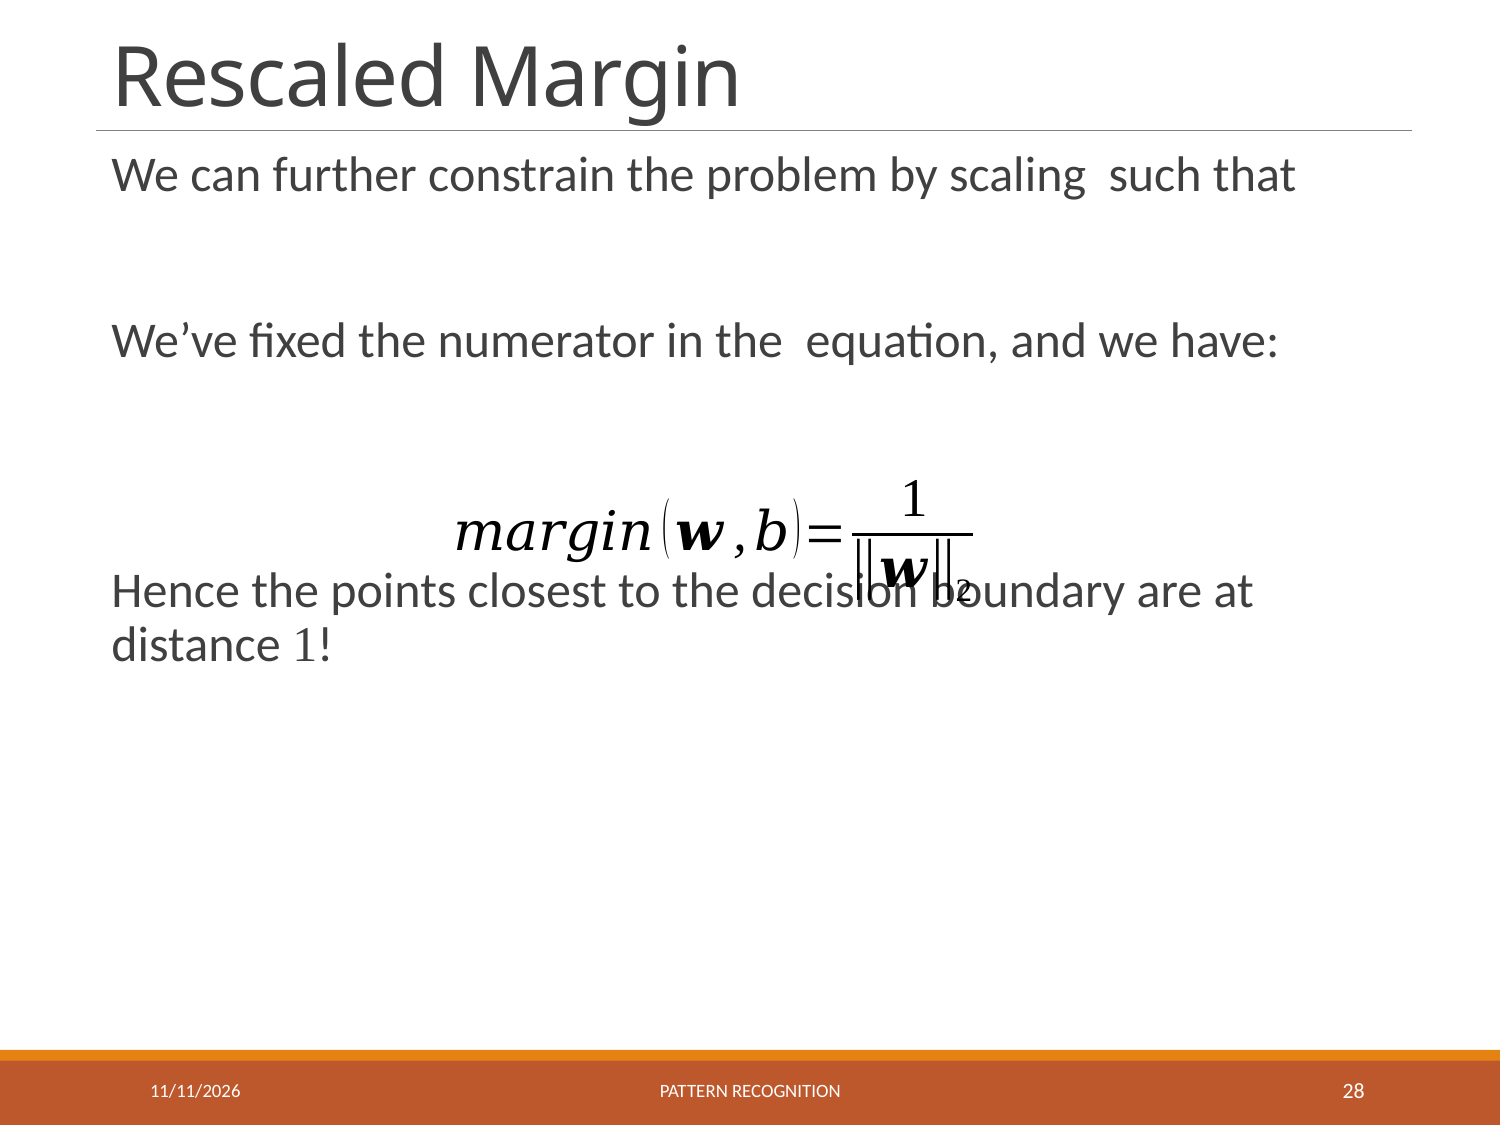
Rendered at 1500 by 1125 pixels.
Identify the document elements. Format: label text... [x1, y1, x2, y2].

slide_number 28 [1218, 1059, 1380, 1120]
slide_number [135, 1059, 440, 1120]
title Rescaled Margin [96, 19, 1413, 131]
footer Pattern recognition [453, 1059, 1047, 1120]
